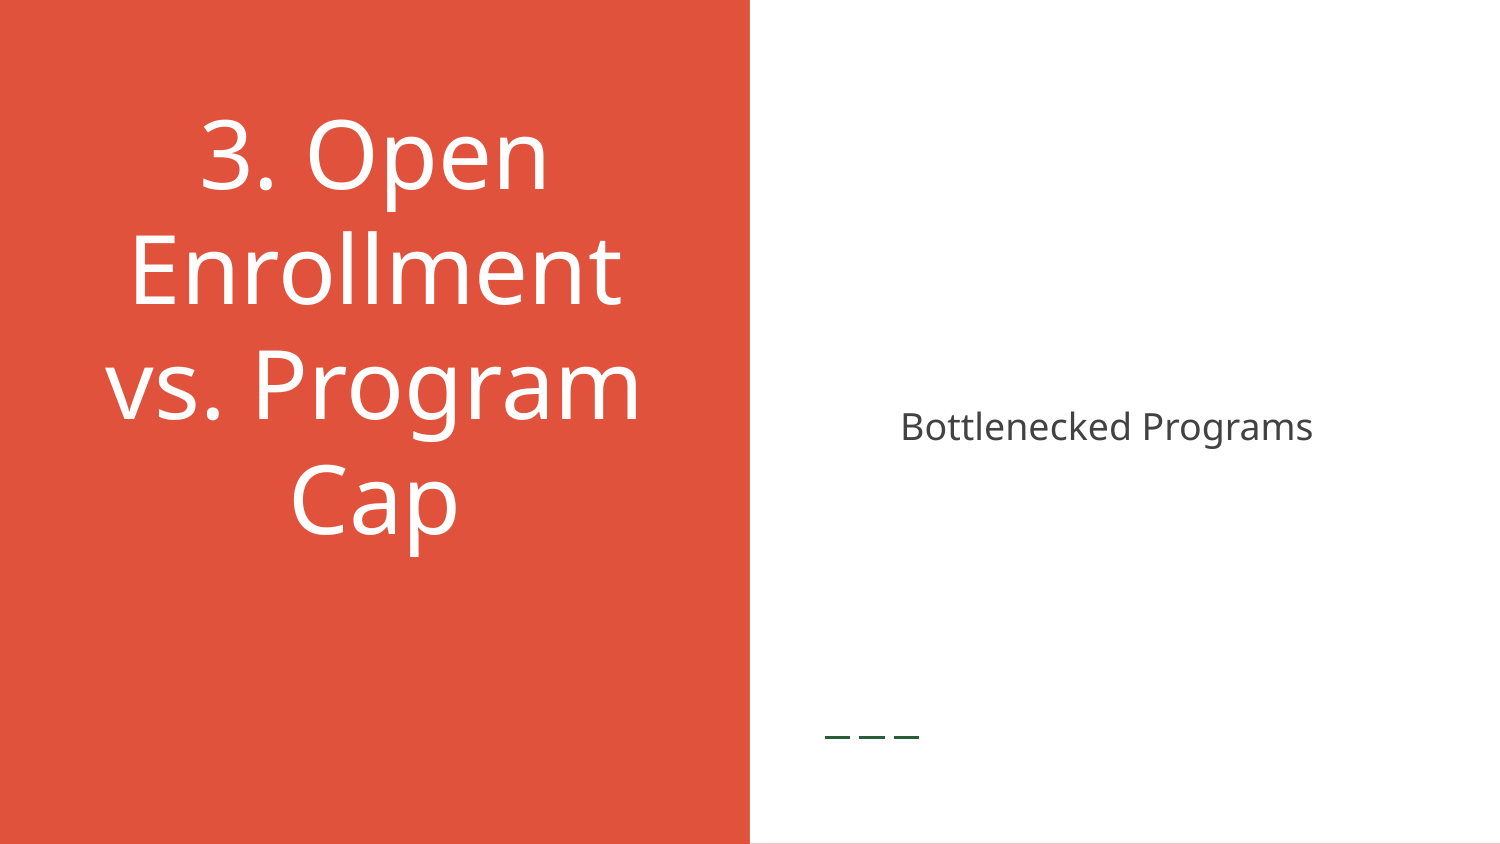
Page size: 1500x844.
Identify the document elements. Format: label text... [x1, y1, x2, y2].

title 3. Open Enrollment vs. Program Cap [43, 176, 708, 471]
list Bottlenecked Programs [810, 118, 1440, 725]
